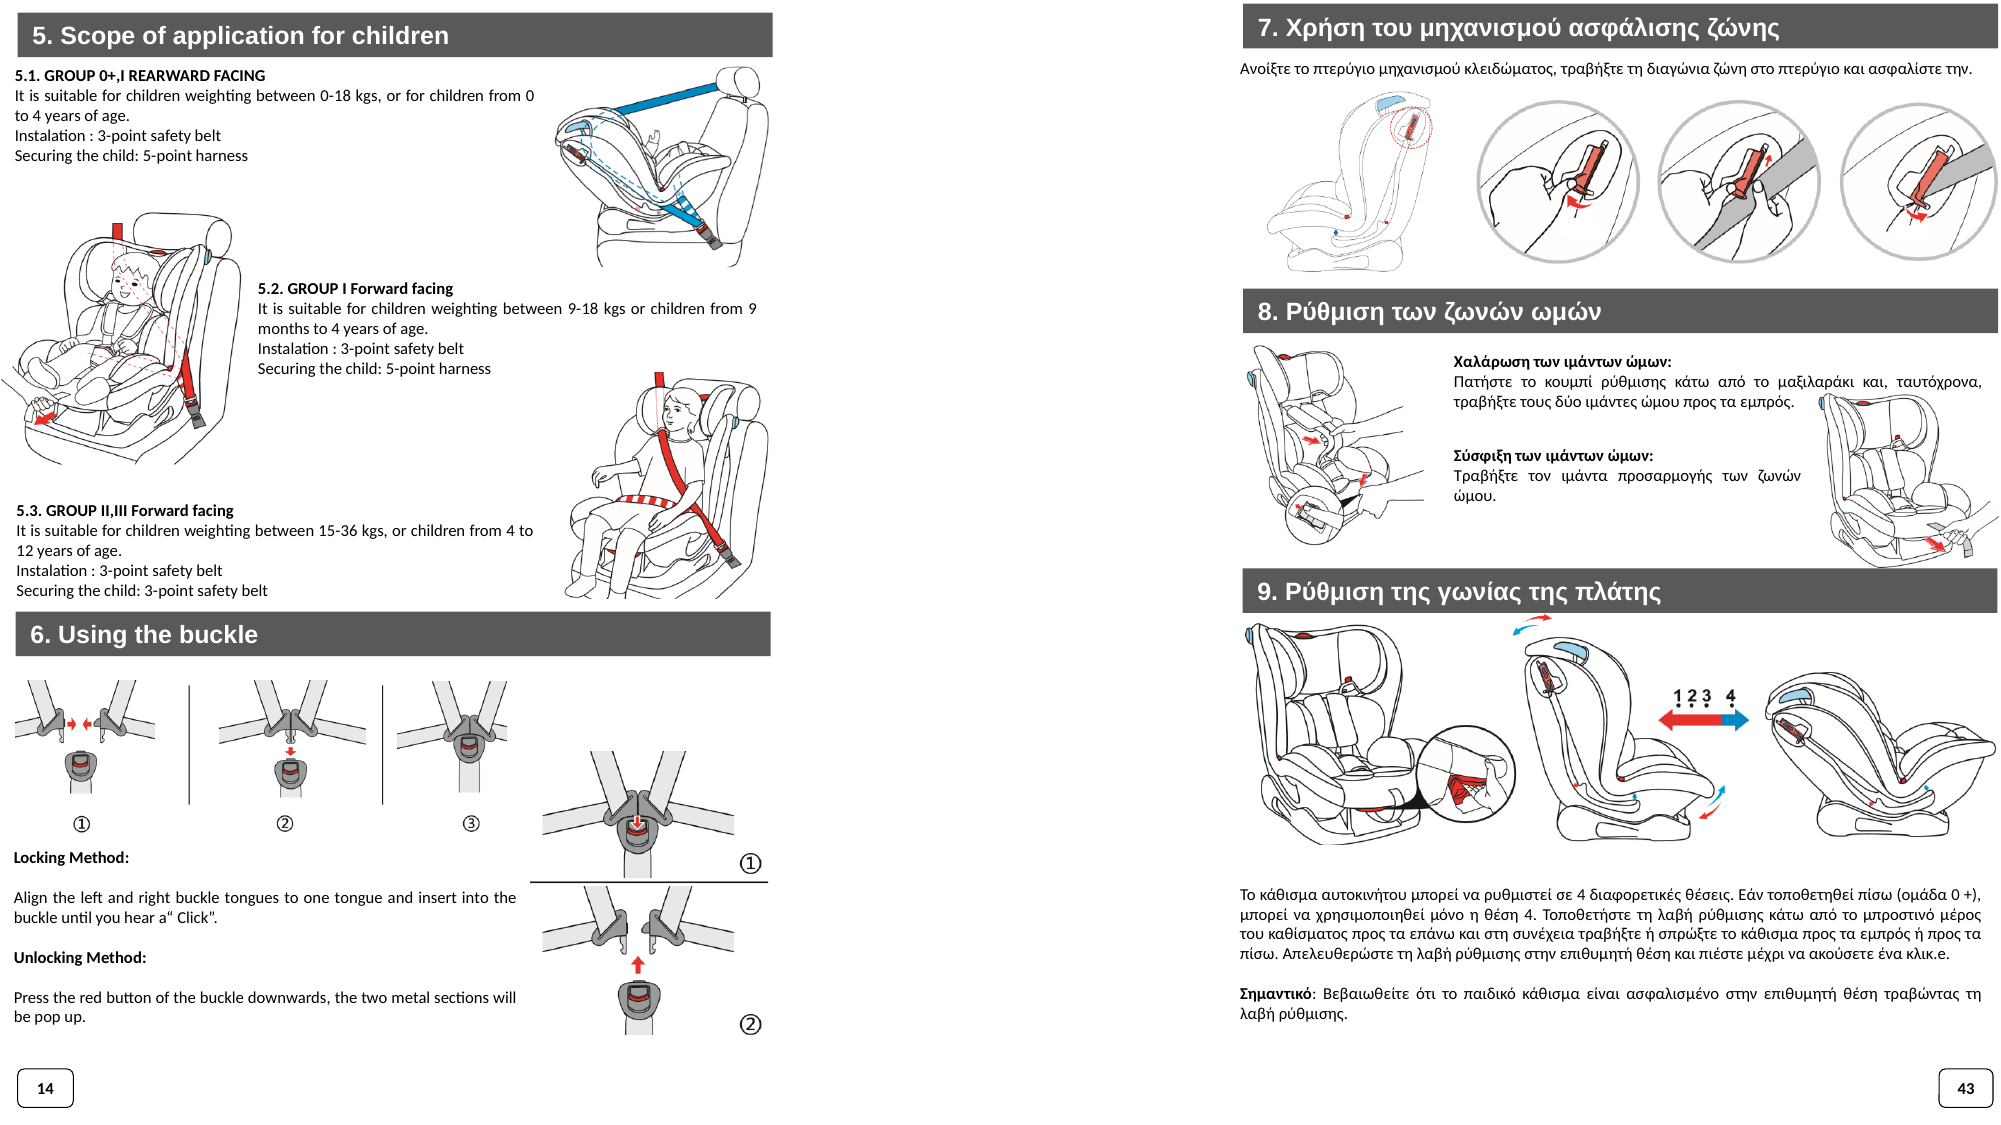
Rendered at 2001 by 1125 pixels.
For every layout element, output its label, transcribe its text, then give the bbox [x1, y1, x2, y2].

text_box 5.2. GROUP I Forward facing It is suitable for children weighting between 9-18 kgs or children from 9 months to 4 years of age. Instalation : 3-point safety belt Securing the child: 5-point harness [244, 270, 773, 405]
text_box Χαλάρωση των ιμάντων ώμων: Πατήστε το κουμπί ρύθμισης κάτω από το μαξιλαράκι και, ταυτόχρονα, τραβήξτε τους δύο ιμάντες ώμου προς τα εμπρός. [1439, 343, 1999, 437]
picture [1264, 89, 1434, 273]
picture [564, 372, 769, 600]
picture [529, 747, 771, 1037]
text_box 5. Scope of application for children [17, 12, 773, 58]
text_box Σύσφιξη των ιμάντων ώμων: Τραβήξτε τον ιμάντα προσαρμογής των ζωνών ώμου. [1439, 437, 1816, 513]
text_box 5.3. GROUP II,III Forward facing It is suitable for children weighting between 15-36 kgs, or children from 4 to 12 years of age. Instalation : 3-point safety belt Securing the child: 3-point safety belt [1, 492, 549, 648]
picture [1242, 613, 1998, 845]
text_box 6. Using the buckle [15, 611, 771, 657]
picture [554, 65, 769, 271]
text_box Το κάθισμα αυτοκινήτου μπορεί να ρυθμιστεί σε 4 διαφορετικές θέσεις. Εάν τοποθετηθεί πίσω (ομάδα 0 +), μπορεί να χρησιμοποιηθεί μόνο η θέση 4. Τοποθετήστε τη λαβή ρύθμισης κάτω από το μπροστινό μέρος του καθίσματος προς τα επάνω και στη συνέχεια τραβήξτε ή σπρώξτε το κάθισμα προς τα εμπρός ή προς τα πίσω. Απελευθερώστε τη λαβή ρύθμισης στην επιθυμητή θέση και πιέστε μέχρι να ακούσετε ένα κλικ.е. Σημαντικό: Βεβαιωθείτε ότι το παιδικό κάθισμα είναι ασφαλισμένο στην επιθυμητή θέση τραβώντας τη λαβή ρύθμισης. [1225, 875, 1998, 1031]
text_box 43 [1939, 1068, 1993, 1108]
picture [1816, 390, 1999, 569]
text_box 9. Ρύθμιση της γωνίας της πλάτης [1242, 568, 1998, 613]
picture [1243, 343, 1424, 547]
text_box 7. Χρήση του μηχανισμού ασφάλισης ζώνης [1243, 3, 1999, 49]
picture [15, 680, 507, 834]
text_box 14 [17, 1068, 74, 1108]
picture [1, 210, 244, 465]
text_box 8. Ρύθμιση των ζωνών ωμών [1243, 288, 1999, 334]
picture [1473, 98, 1999, 264]
text_box Locking Method: Align the left and right buckle tongues to one tongue and insert into the buckle until you hear a“ Click”. Unlocking Method: Press the red button of the buckle downwards, the two metal sections will be pop up. [0, 839, 529, 1034]
text_box Ανοίξτε το πτερύγιο μηχανισμού κλειδώματος, τραβήξτε τη διαγώνια ζώνη στο πτερύγιο και ασφαλίστε την. [1225, 50, 1999, 86]
text_box 5.1. GROUP 0+,I REARWARD FACING It is suitable for children weighting between 0-18 kgs, or for children from 0 to 4 years of age. Instalation : 3-point safety belt Securing the child: 5-point harness [0, 57, 551, 193]
